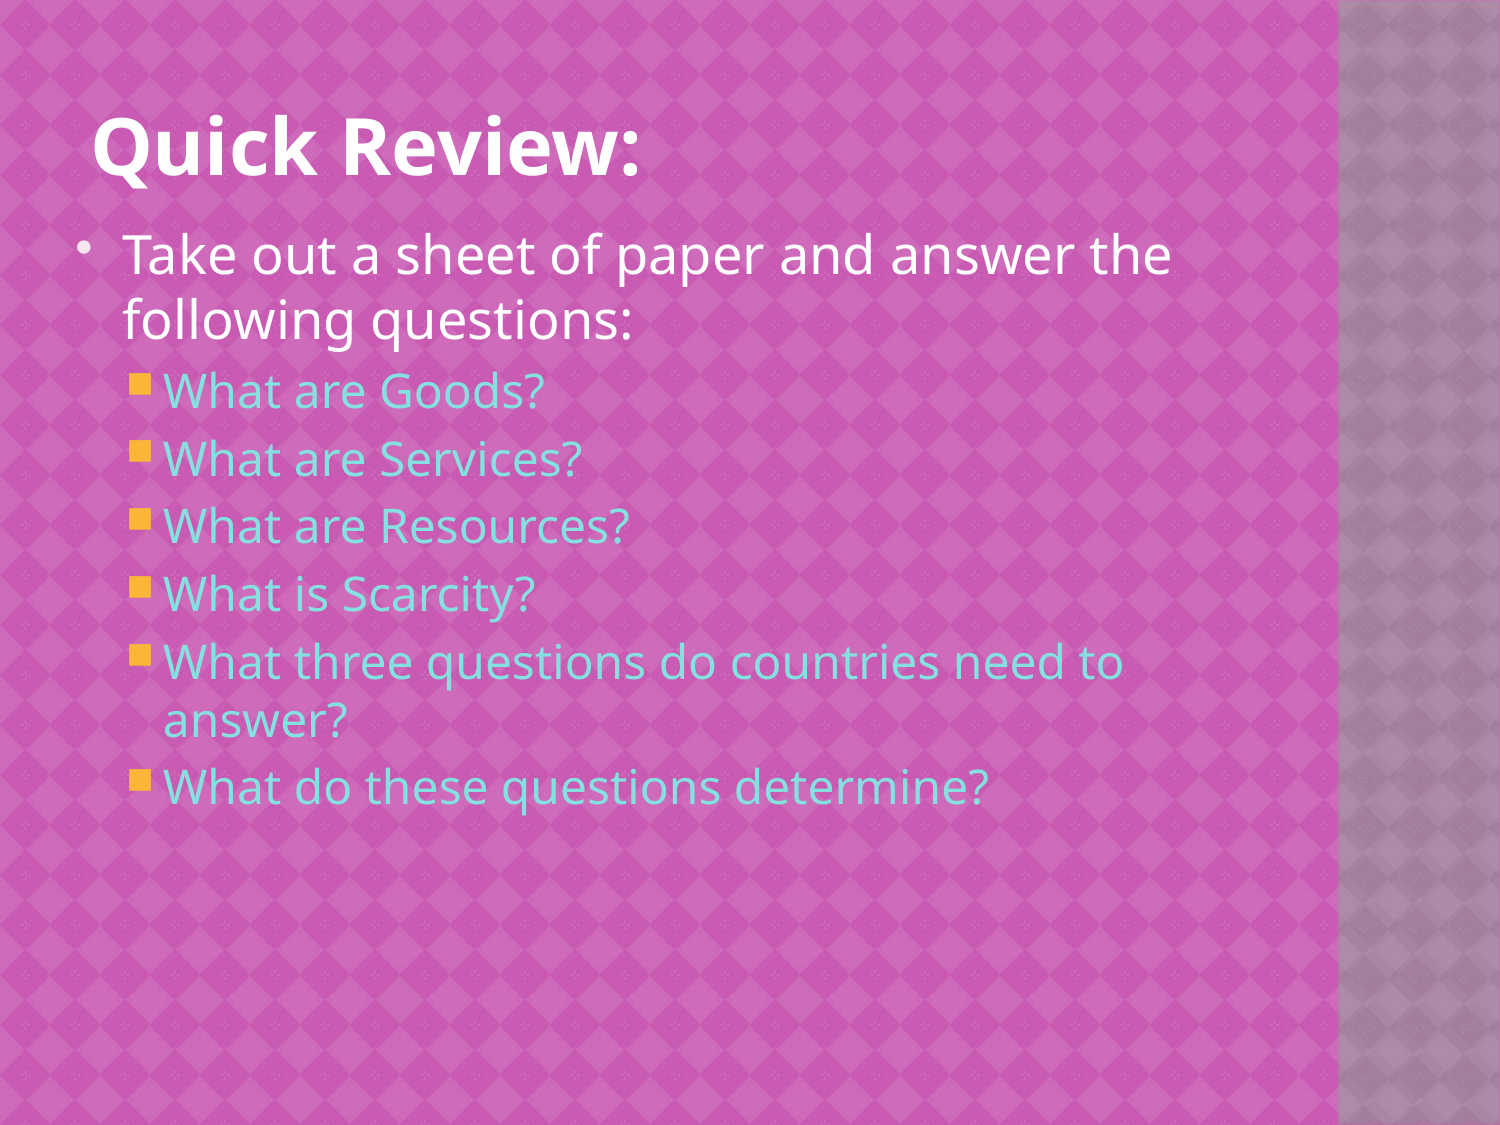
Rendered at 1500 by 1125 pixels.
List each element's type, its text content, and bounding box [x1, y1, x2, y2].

list Take out a sheet of paper and answer the following questions: What are Goods? What are Services? What are Resources? What is Scarcity? What three questions do countries need to answer? What do these questions determine? [62, 212, 1251, 1008]
title Quick Review: [75, 50, 1263, 238]
